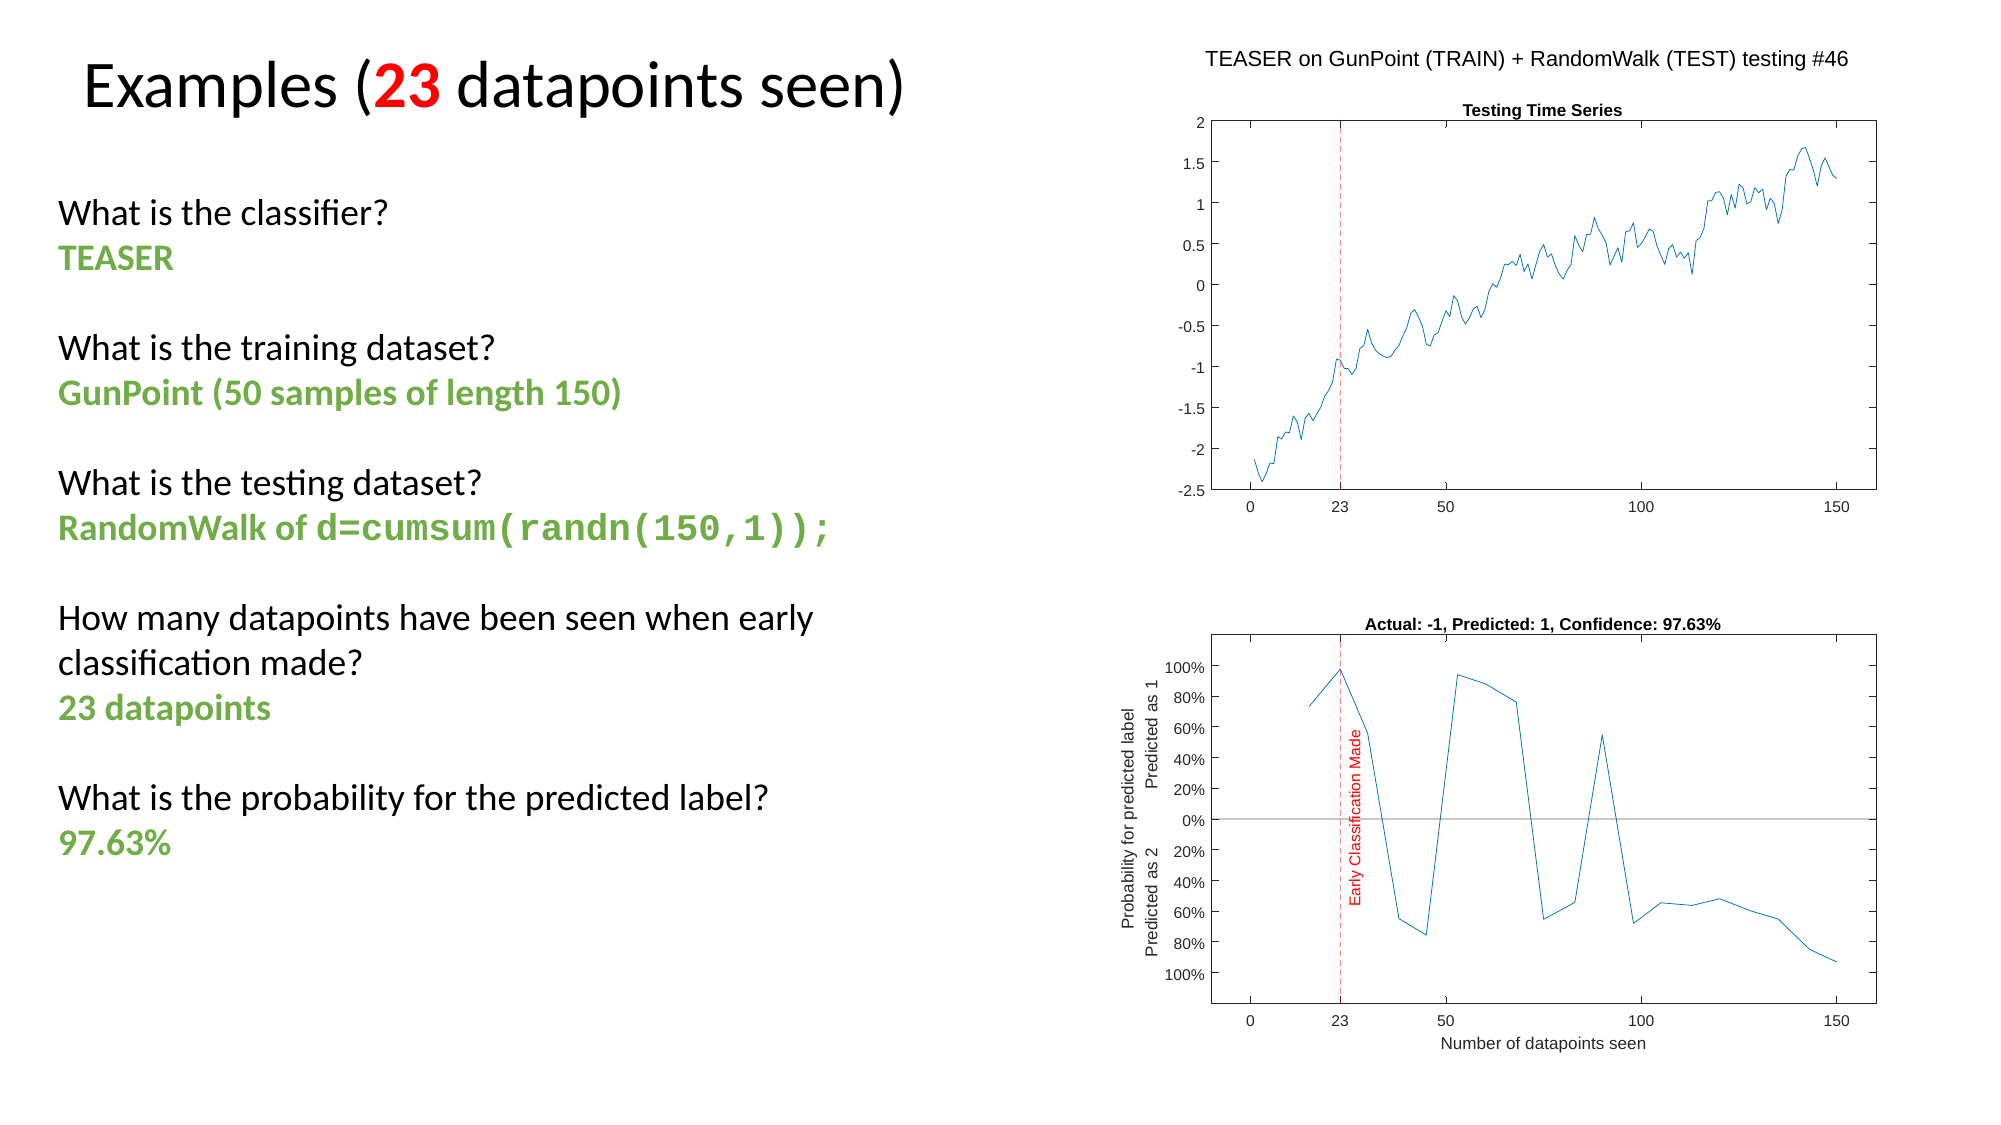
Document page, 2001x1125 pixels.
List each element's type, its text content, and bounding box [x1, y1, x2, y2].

text_box What is the classifier? TEASER What is the training dataset? GunPoint (50 samples of length 150) What is the testing dataset? RandomWalk of d=cumsum(randn(150,1)); How many datapoints have been seen when early classification made? 23 datapoints What is the probability for the predicted label? 97.63% [43, 180, 877, 871]
picture [1099, 0, 1957, 1125]
text_box Examples (23 datapoints seen) [68, 33, 923, 129]
